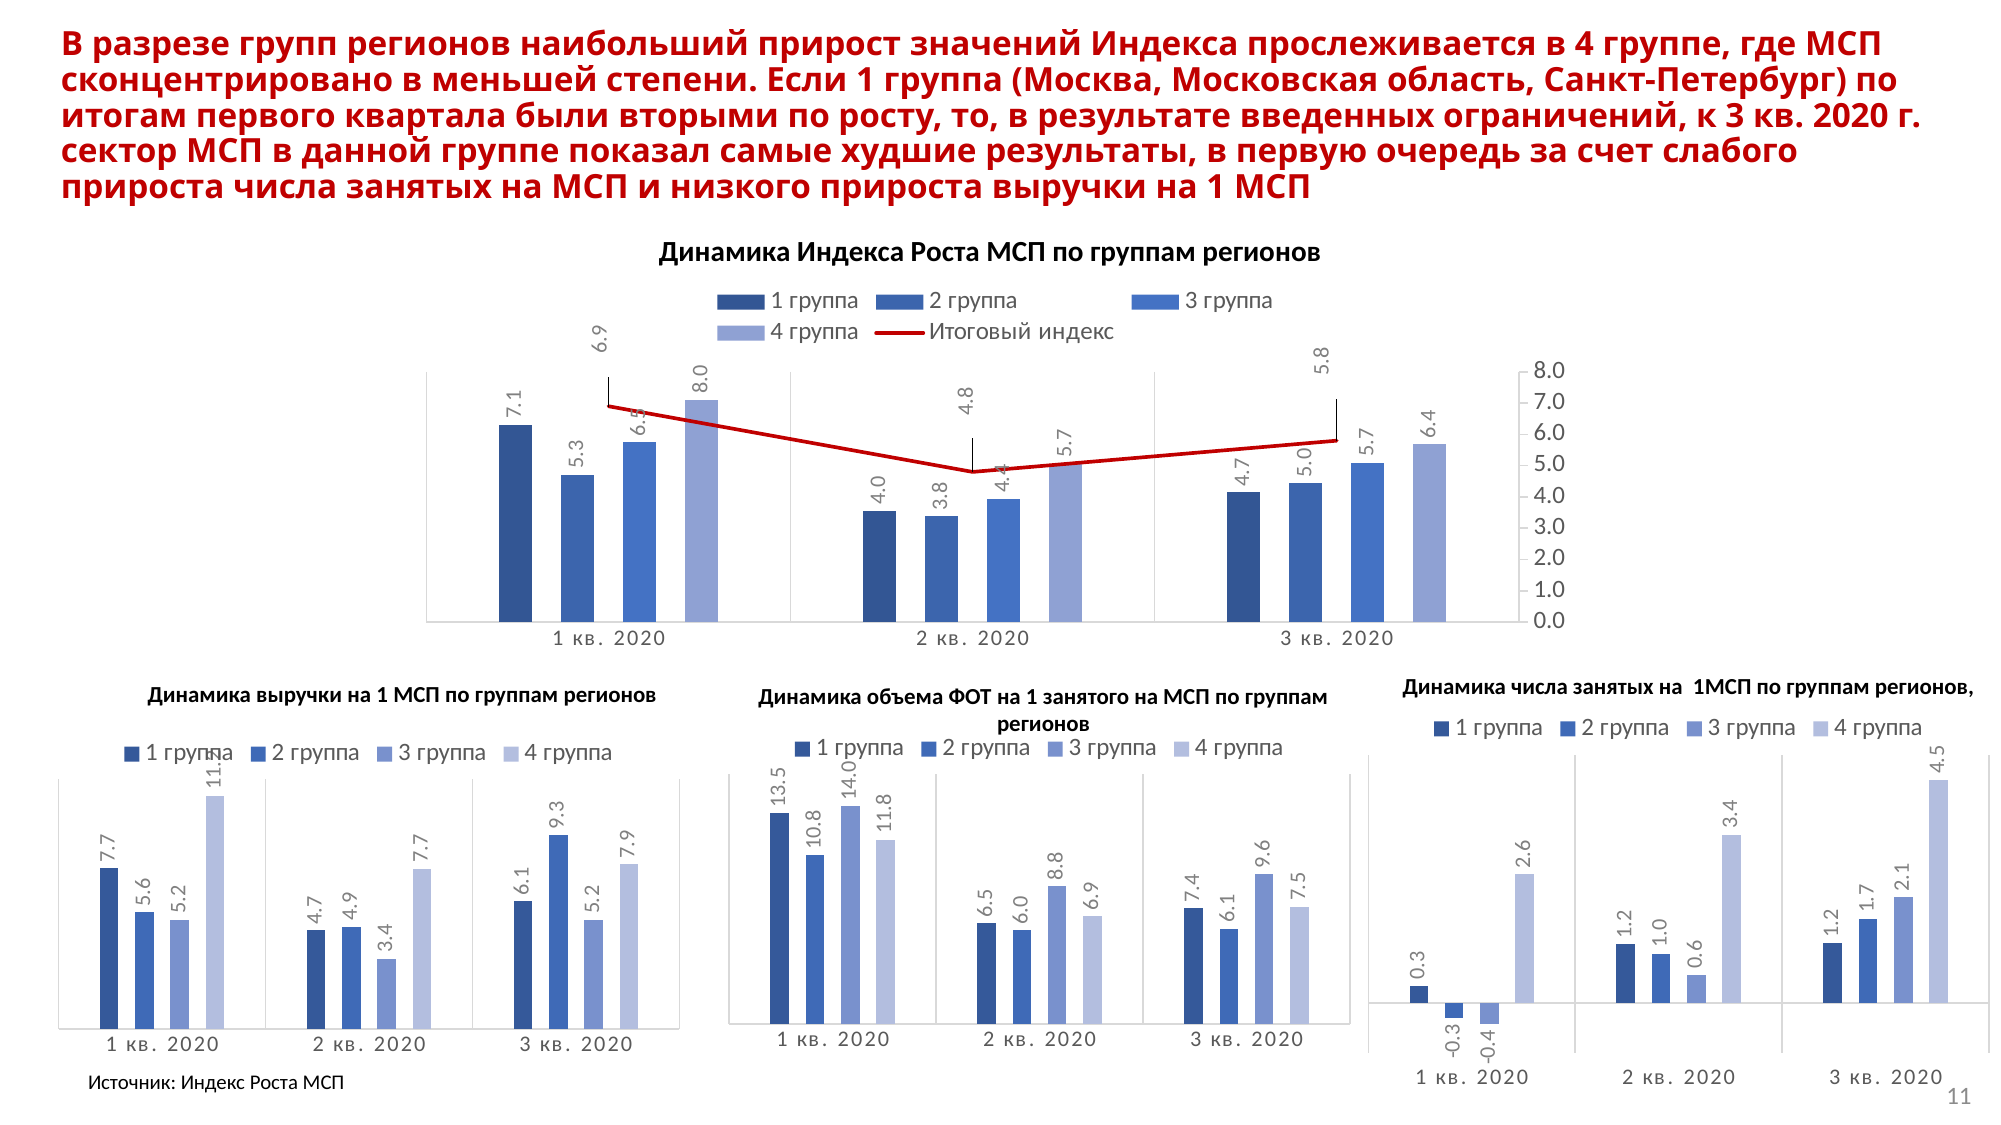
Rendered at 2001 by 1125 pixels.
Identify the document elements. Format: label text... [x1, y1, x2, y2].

slide_number 11 [1536, 1099, 1987, 1125]
text_box Источник: Индекс Роста МСП [73, 1065, 642, 1101]
chart [402, 272, 1589, 660]
title В разрезе групп регионов наибольший прирост значений Индекса прослеживается в 4 группе, где МСП сконцентрировано в меньшей степени. Если 1 группа (Москва, Московская область, Санкт-Петербург) по итогам первого квартала были вторыми по росту, то, в результате введенных ограничений, к 3 кв. 2020 г. сектор МСП в данной группе показал самые худшие результаты, в первую очередь за счет слабого прироста числа занятых на МСП и низкого прироста выручки на 1 МСП [45, 7, 1954, 226]
chart [716, 699, 2000, 1099]
chart [45, 724, 693, 1065]
text_box Динамика Индекса Роста МСП по группам регионов [643, 226, 1337, 272]
text_box Динамика выручки на 1 МСП по группам регионов [132, 672, 673, 715]
text_box Динамика объема ФОТ на 1 занятого на МСП по группам регионов [713, 673, 1375, 744]
text_box Динамика числа занятых на 1МСП по группам регионов, [1380, 664, 1997, 699]
